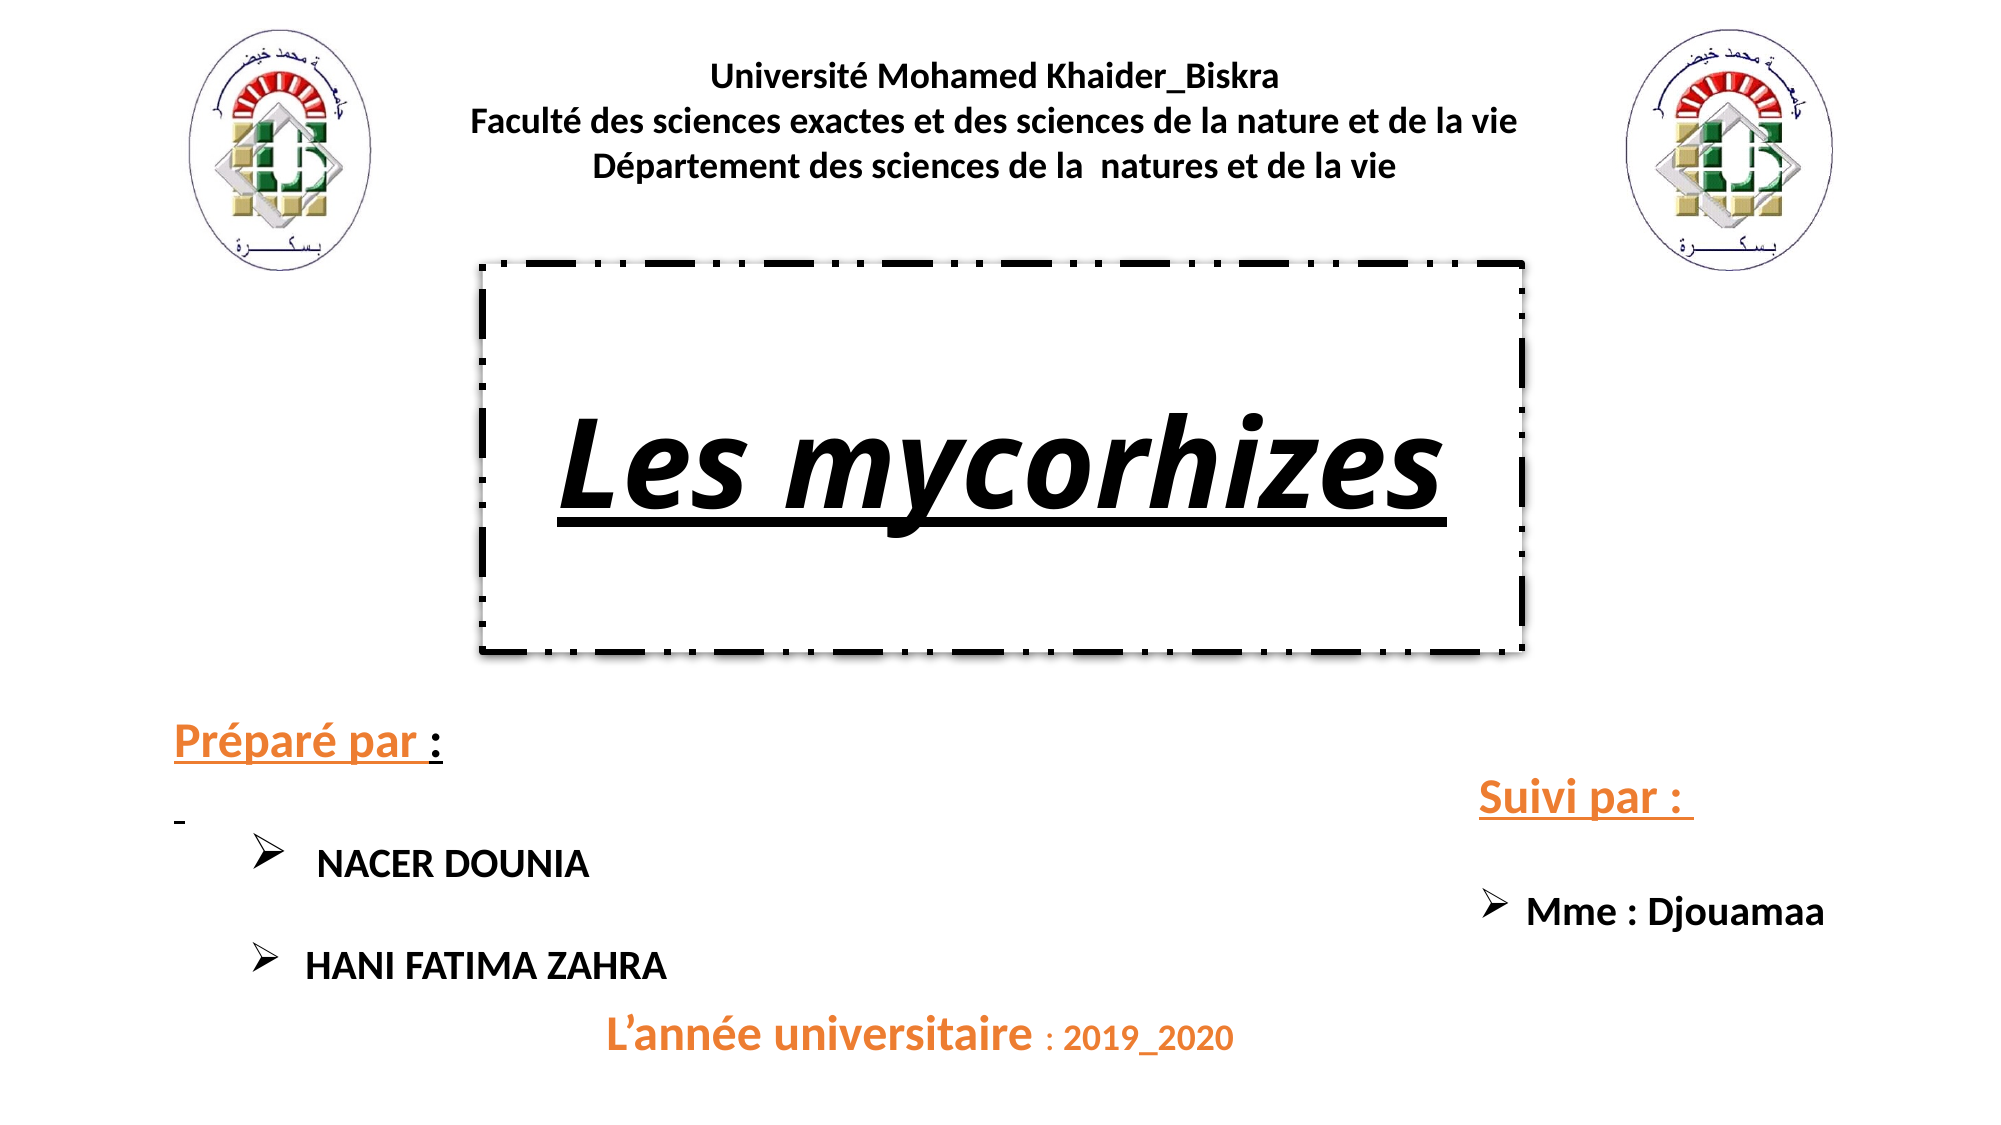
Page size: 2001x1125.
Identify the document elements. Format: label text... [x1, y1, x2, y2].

text_box Suivi par : Mme : Djouamaa [1464, 756, 1866, 941]
text_box L’année universitaire : 2019_2020 [591, 992, 1344, 1068]
text_box Préparé par : NACER DOUNIA HANI FATIMA ZAHRA [159, 700, 806, 996]
picture [159, 28, 400, 271]
text_box Université Mohamed Khaider_Biskra Faculté des sciences exactes et des sciences de la nature et de la vie Département des sciences de la natures et de la vie [120, 43, 1879, 284]
picture [1592, 28, 1866, 271]
text_box Les mycorhizes [482, 263, 1522, 653]
